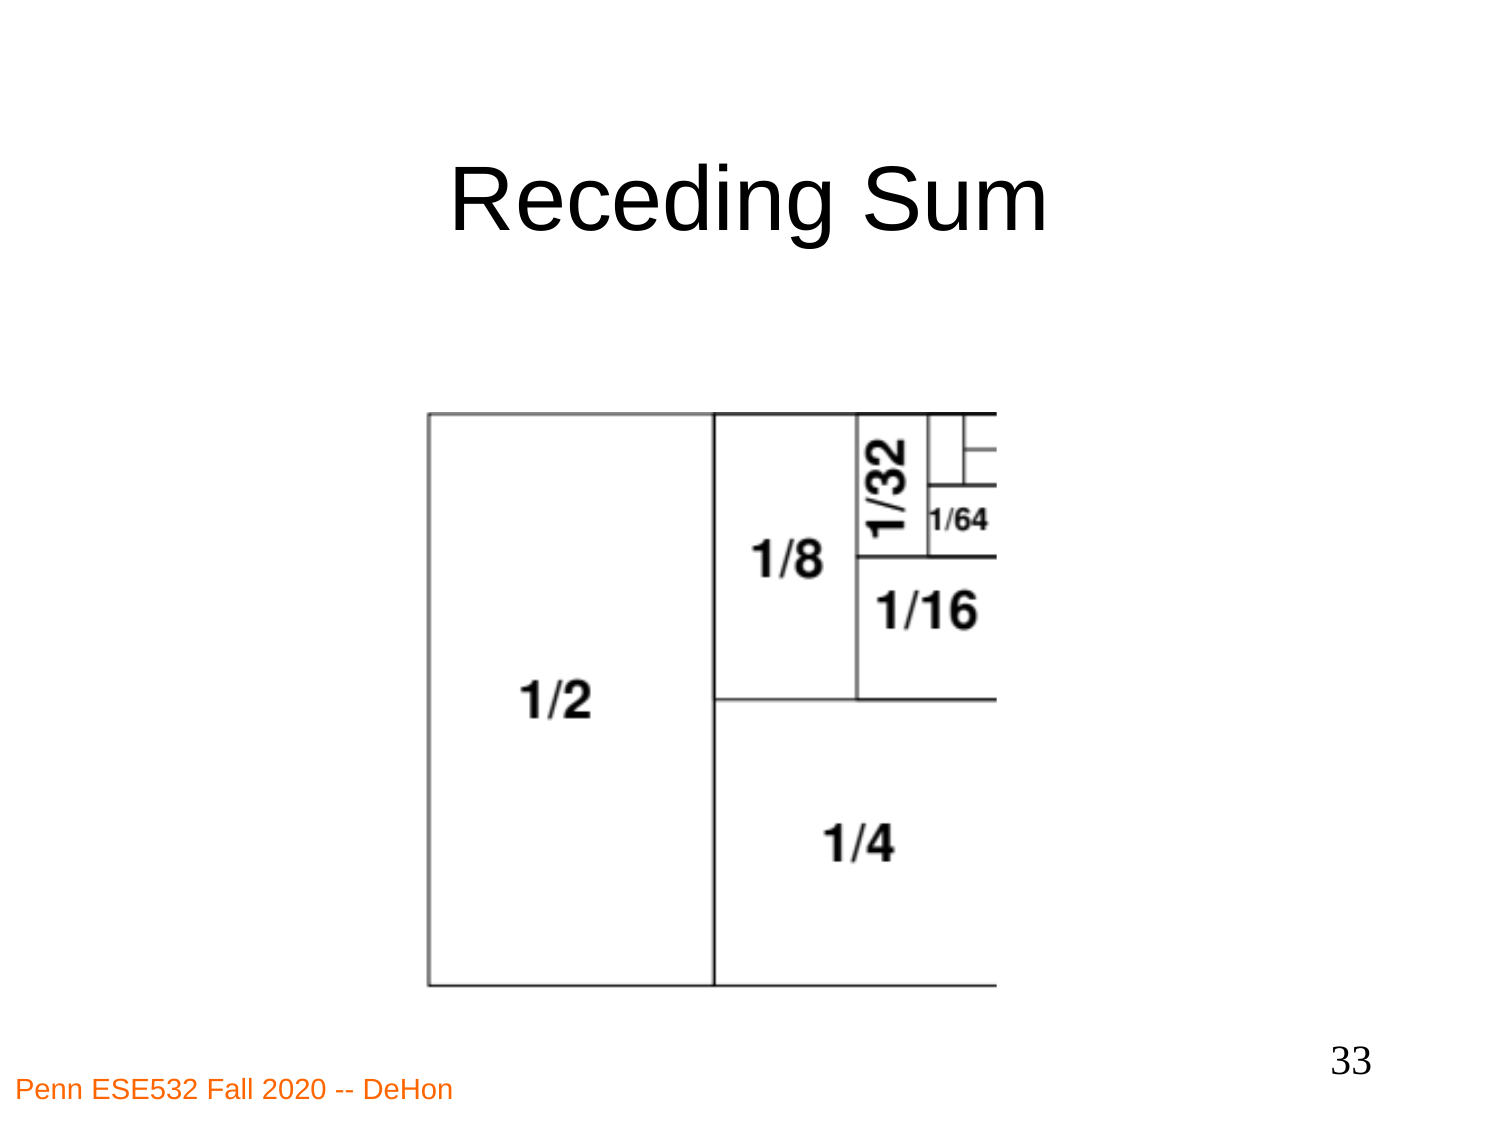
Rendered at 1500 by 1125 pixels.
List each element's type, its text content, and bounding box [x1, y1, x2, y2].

slide_number Penn ESE532 Fall 2020 -- DeHon [0, 1062, 688, 1125]
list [424, 412, 997, 988]
slide_number 33 [1074, 1024, 1388, 1101]
title Receding Sum [112, 99, 1388, 288]
